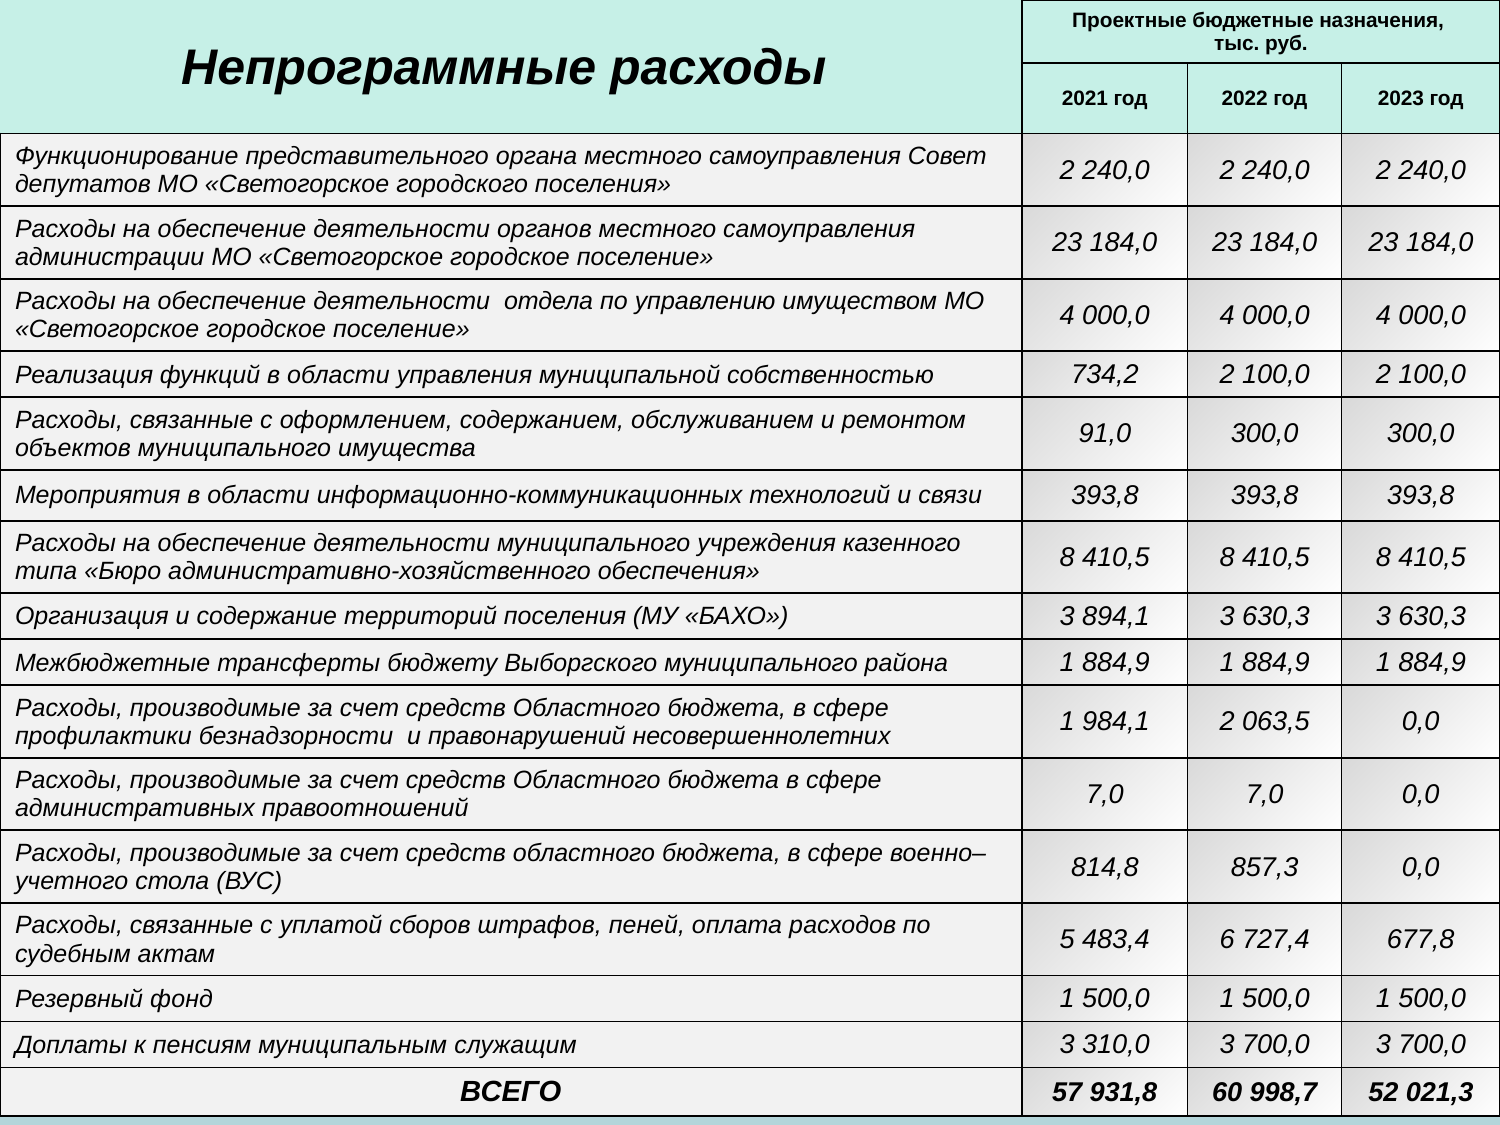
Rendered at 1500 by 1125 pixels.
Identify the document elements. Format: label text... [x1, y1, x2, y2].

table_cell 3 894,1 [1023, 594, 1187, 638]
table_cell 1 984,1 [1023, 686, 1187, 757]
table_cell 3 310,0 [1023, 1022, 1187, 1067]
table_cell Доплаты к пенсиям муниципальным служащим [1, 1022, 1021, 1067]
table_header Непрограммные расходы [0, 0, 1021, 133]
table_cell 3 700,0 [1342, 1022, 1499, 1067]
table_cell 1 884,9 [1023, 640, 1187, 684]
table_cell 3 630,3 [1188, 594, 1341, 638]
table_cell 2 240,0 [1023, 134, 1187, 205]
table_cell 393,8 [1342, 471, 1499, 520]
table_cell 2 100,0 [1188, 352, 1341, 396]
table_cell 0,0 [1342, 831, 1499, 902]
table_cell 2023 год [1342, 64, 1499, 133]
table_cell 734,2 [1023, 352, 1187, 396]
table_cell 7,0 [1023, 759, 1187, 829]
table_cell Реализация функций в области управления муниципальной собственностью [1, 352, 1021, 396]
table_cell Резервный фонд [1, 976, 1021, 1021]
table_cell 393,8 [1188, 471, 1341, 520]
table_cell 300,0 [1342, 398, 1499, 469]
table_cell Расходы, производимые за счет средств Областного бюджета, в сфере профилактики безнадзорности и правонарушений несовершеннолетних [1, 686, 1021, 757]
table_cell 1 500,0 [1023, 976, 1187, 1021]
table_cell 2022 год [1188, 64, 1341, 133]
table_cell 6 727,4 [1188, 904, 1341, 975]
table_cell ВСЕГО [1, 1068, 1021, 1115]
table_cell 1 884,9 [1188, 640, 1341, 684]
table_cell 300,0 [1188, 398, 1341, 469]
table_cell Организация и содержание территорий поселения (МУ «БАХО») [1, 594, 1021, 638]
table_cell 2 240,0 [1188, 134, 1341, 205]
table_cell 0,0 [1342, 686, 1499, 757]
picture [0, 1117, 1500, 1125]
table_cell Расходы на обеспечение деятельности муниципального учреждения казенного типа «Бюро административно-хозяйственного обеспечения» [1, 522, 1021, 592]
table_cell 1 500,0 [1342, 976, 1499, 1021]
table_cell 8 410,5 [1023, 522, 1187, 592]
table_cell 814,8 [1023, 831, 1187, 902]
table_cell 3 700,0 [1188, 1022, 1341, 1067]
table_cell Расходы, связанные с уплатой сборов штрафов, пеней, оплата расходов по судебным актам [1, 904, 1021, 975]
table_cell 2 063,5 [1188, 686, 1341, 757]
table_cell 393,8 [1023, 471, 1187, 520]
table_cell Расходы на обеспечение деятельности отдела по управлению имуществом МО «Светогорское городское поселение» [1, 280, 1021, 350]
table_cell 7,0 [1188, 759, 1341, 829]
table_cell 4 000,0 [1188, 280, 1341, 350]
table_cell Расходы на обеспечение деятельности органов местного самоуправления администрации МО «Светогорское городское поселение» [1, 207, 1021, 278]
table_header Проектные бюджетные назначения, тыс. руб. [1023, 1, 1499, 62]
table_cell Мероприятия в области информационно-коммуникационных технологий и связи [1, 471, 1021, 520]
table_cell Расходы, производимые за счет средств областного бюджета, в сфере военно–учетного стола (ВУС) [1, 831, 1021, 902]
table_cell 8 410,5 [1188, 522, 1341, 592]
table_cell Функционирование представительного органа местного самоуправления Совет депутатов МО «Светогорское городского поселения» [1, 134, 1021, 205]
table_cell 23 184,0 [1023, 207, 1187, 278]
table_cell 857,3 [1188, 831, 1341, 902]
table_cell 4 000,0 [1023, 280, 1187, 350]
table_cell 677,8 [1342, 904, 1499, 975]
table_cell 57 931,8 [1023, 1068, 1187, 1115]
table_cell 23 184,0 [1342, 207, 1499, 278]
table_cell 91,0 [1023, 398, 1187, 469]
table_cell 1 884,9 [1342, 640, 1499, 684]
table_cell Расходы, производимые за счет средств Областного бюджета в сфере административных правоотношений [1, 759, 1021, 829]
table_cell 23 184,0 [1188, 207, 1341, 278]
table_cell 52 021,3 [1342, 1068, 1499, 1115]
table_cell 1 500,0 [1188, 976, 1341, 1021]
table_cell Межбюджетные трансферты бюджету Выборгского муниципального района [1, 640, 1021, 684]
table_cell 3 630,3 [1342, 594, 1499, 638]
table_cell 2 240,0 [1342, 134, 1499, 205]
table_cell 0,0 [1342, 759, 1499, 829]
table_cell 60 998,7 [1188, 1068, 1341, 1115]
table_cell 5 483,4 [1023, 904, 1187, 975]
table_cell 4 000,0 [1342, 280, 1499, 350]
table_cell Расходы, связанные с оформлением, содержанием, обслуживанием и ремонтом объектов муниципального имущества [1, 398, 1021, 469]
table_cell 2 100,0 [1342, 352, 1499, 396]
table_cell 8 410,5 [1342, 522, 1499, 592]
table_cell 2021 год [1023, 64, 1187, 133]
